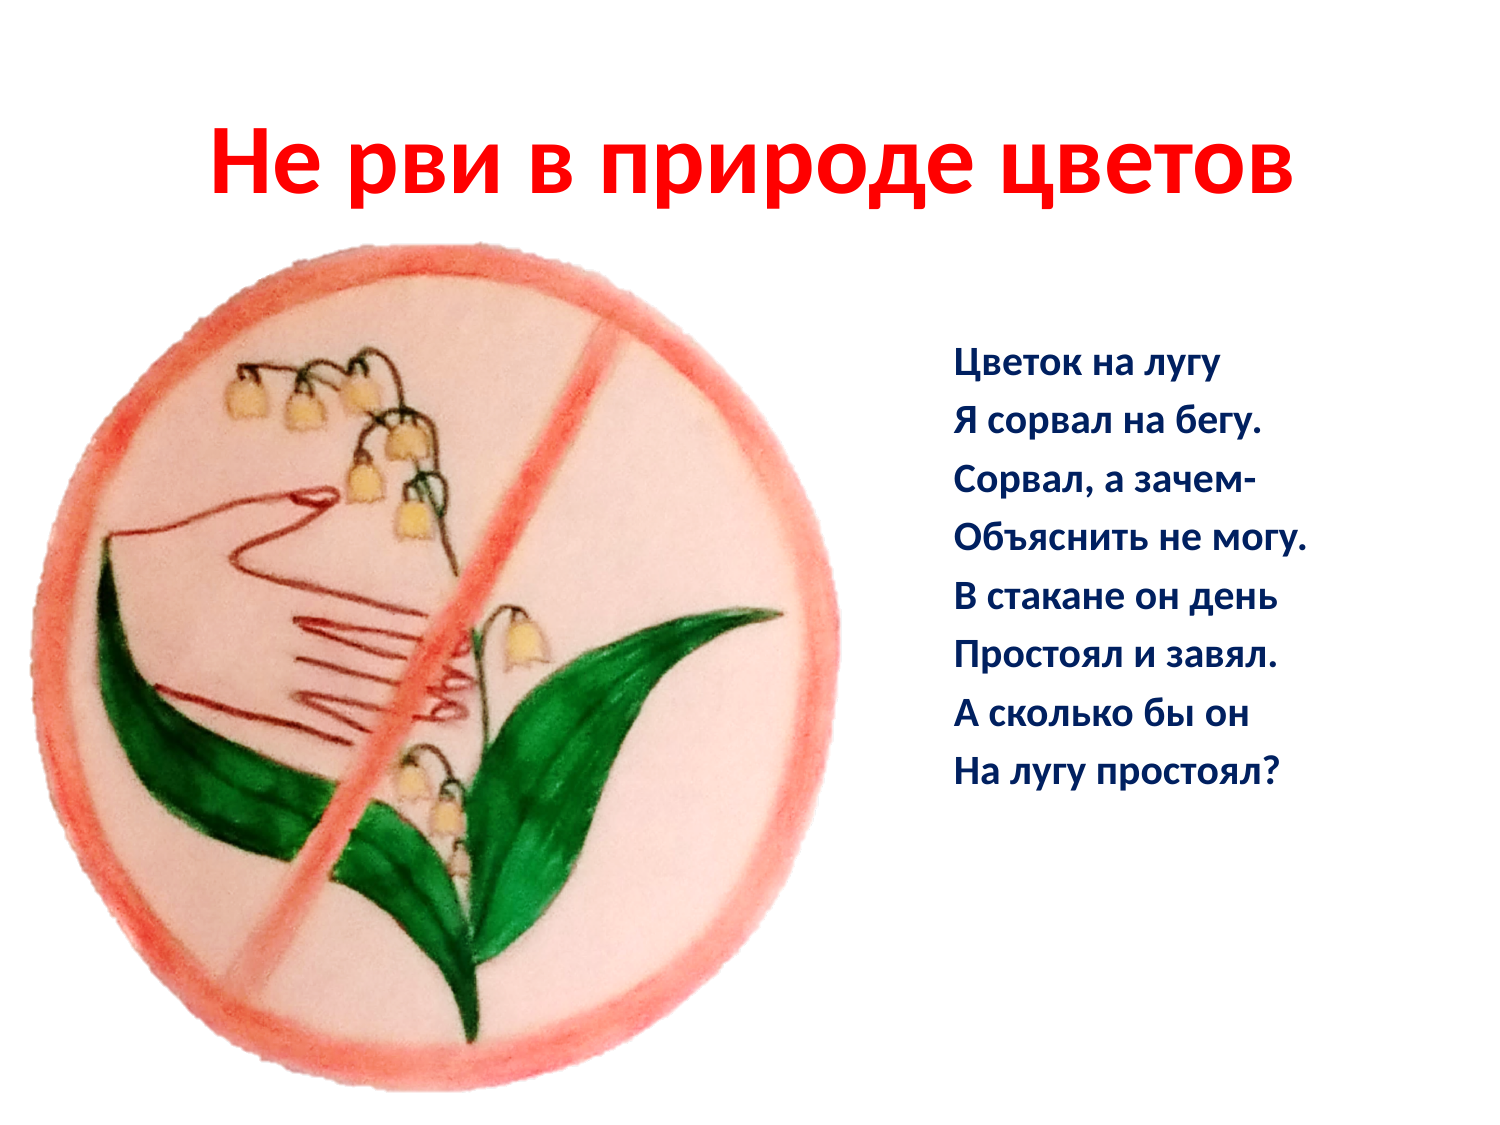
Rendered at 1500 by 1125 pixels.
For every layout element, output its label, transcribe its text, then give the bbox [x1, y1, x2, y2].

title Не рви в природе цветов [194, 30, 1484, 222]
list Цветок на лугу Я сорвал на бегу. Сорвал, а зачем- Объяснить не могу. В стакане он день Простоял и завял. А сколько бы он На лугу простоял? [938, 326, 1400, 890]
picture [2, 209, 857, 1125]
